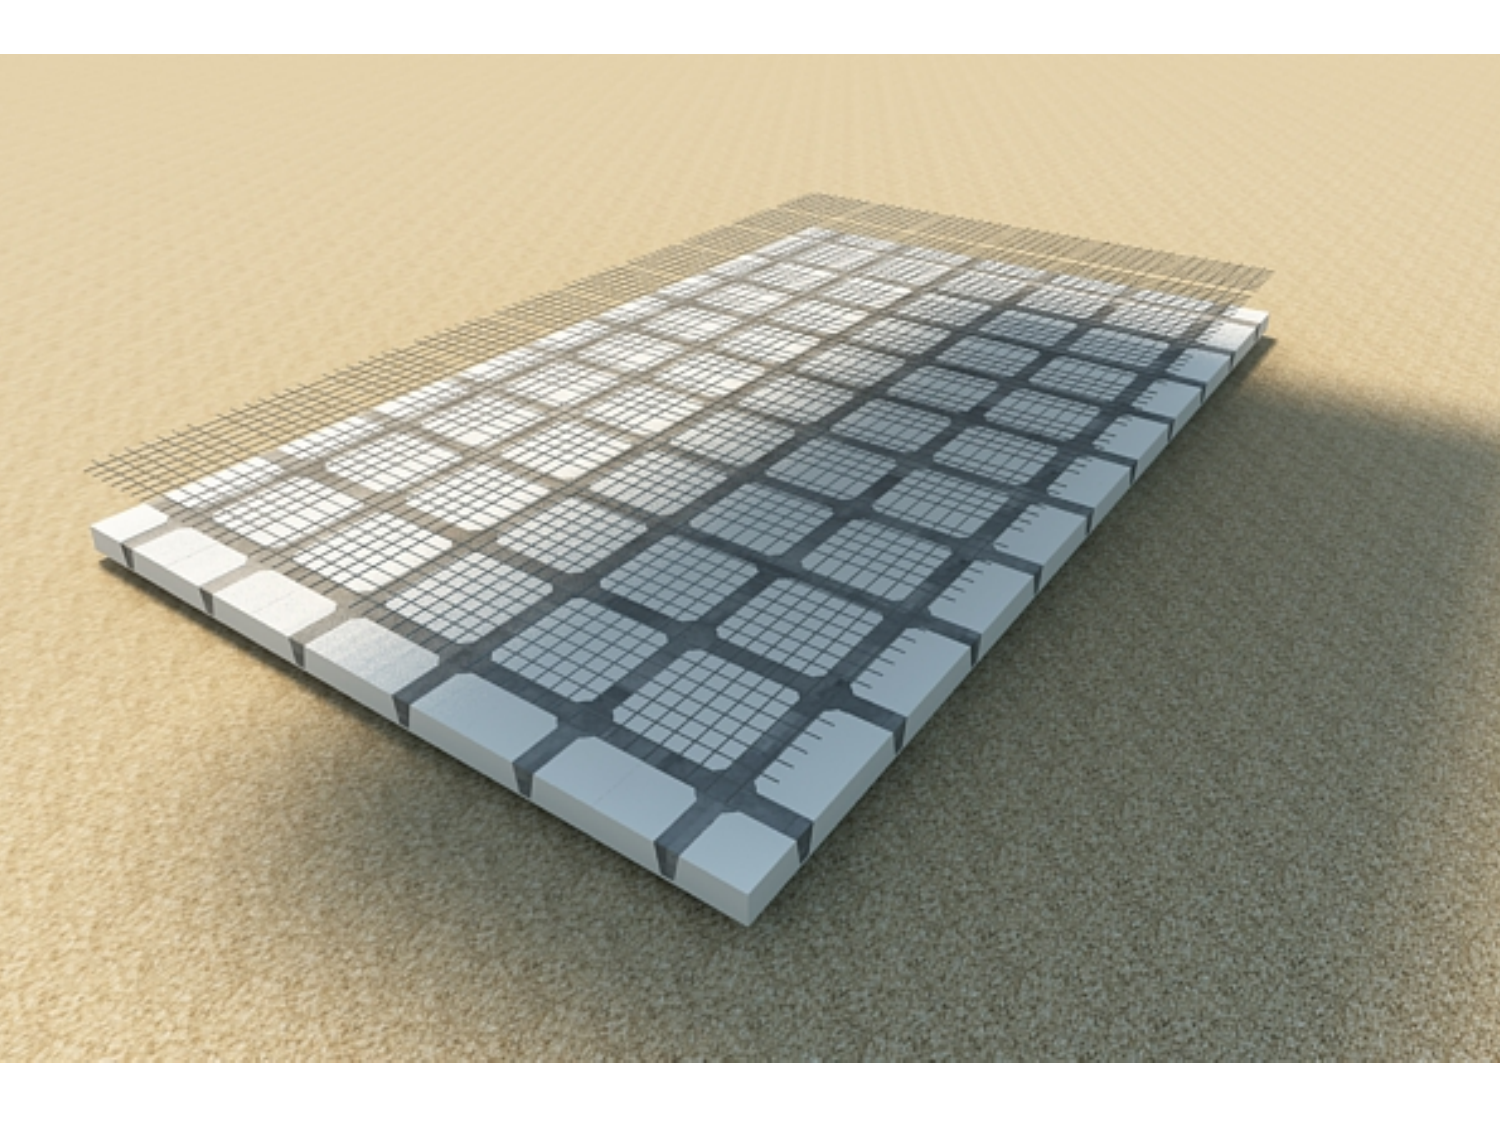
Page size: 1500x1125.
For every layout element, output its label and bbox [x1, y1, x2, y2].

picture [0, 54, 1500, 1063]
